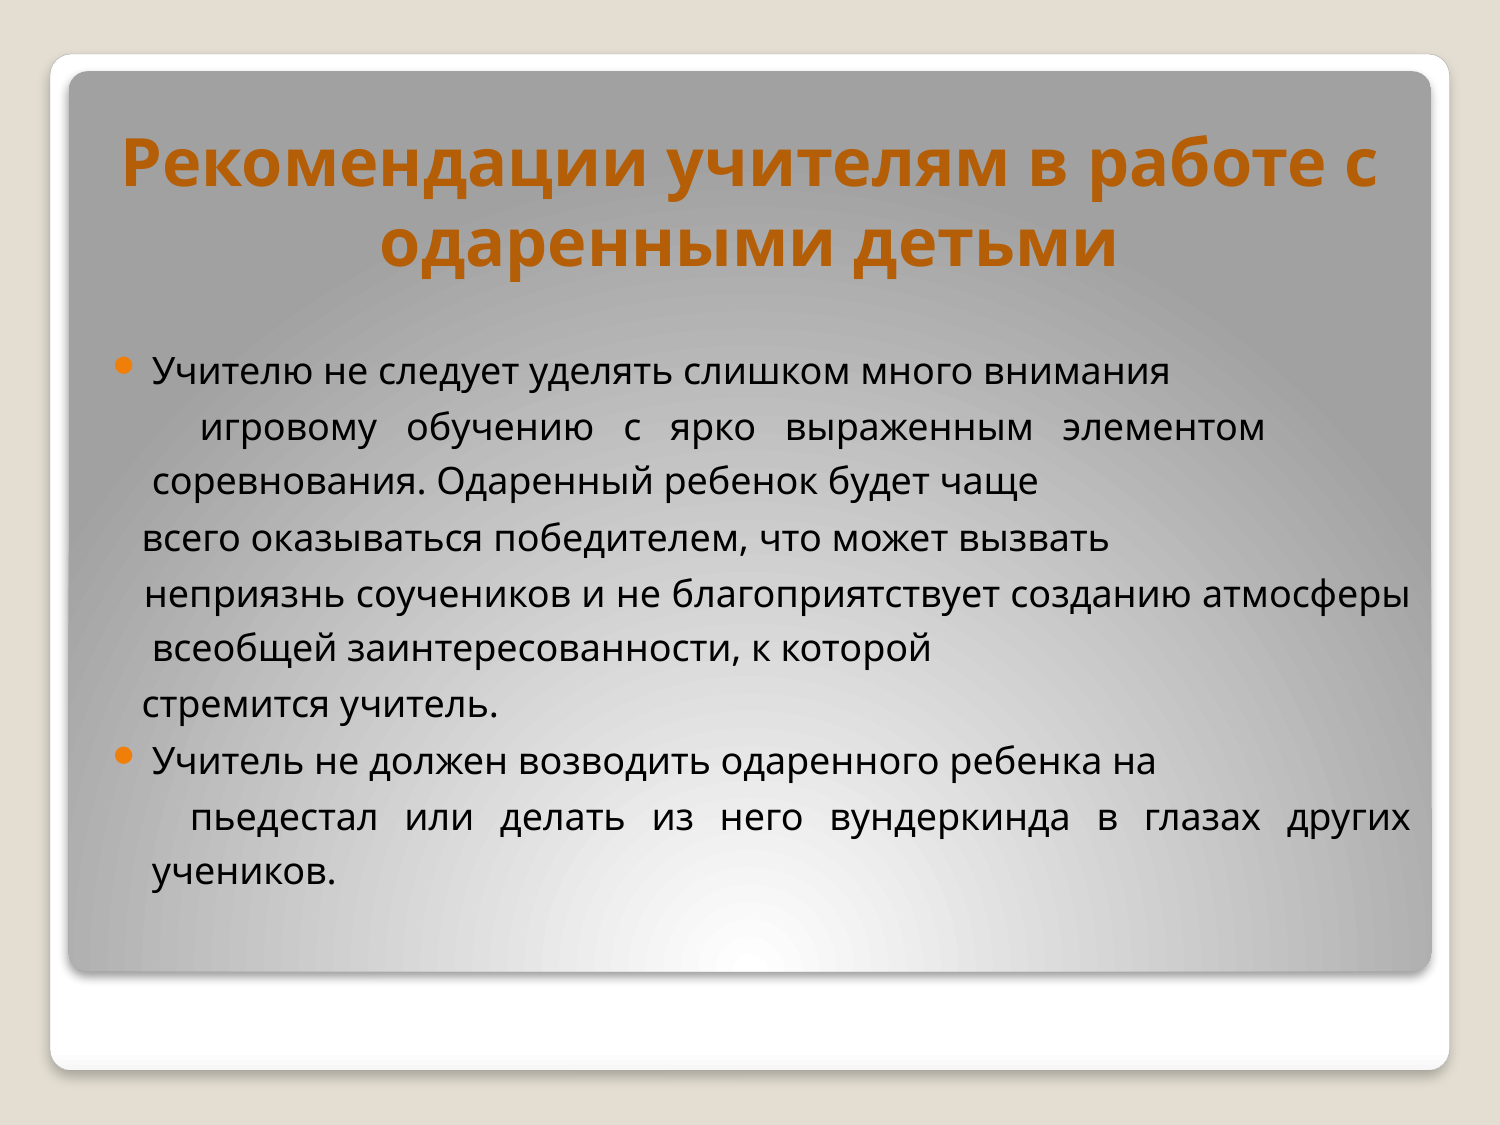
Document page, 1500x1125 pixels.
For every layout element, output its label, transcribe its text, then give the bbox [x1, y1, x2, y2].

list Учителю не следует уделять слишком много внимания игровому обучению с ярко выраженным элементом соревнования. Одаренный ребенок будет чаще всего оказываться победителем, что может вызвать неприязнь соучеников и не благоприятствует созданию атмосферы всеобщей заинтересованности, к которой стремится учитель. Учитель не должен возводить одаренного ребенка на пьедестал или делать из него вундеркинда в глазах других учеников. [82, 86, 1425, 913]
title Рекомендации учителям в работе с одаренными детьми [75, 112, 82, 288]
